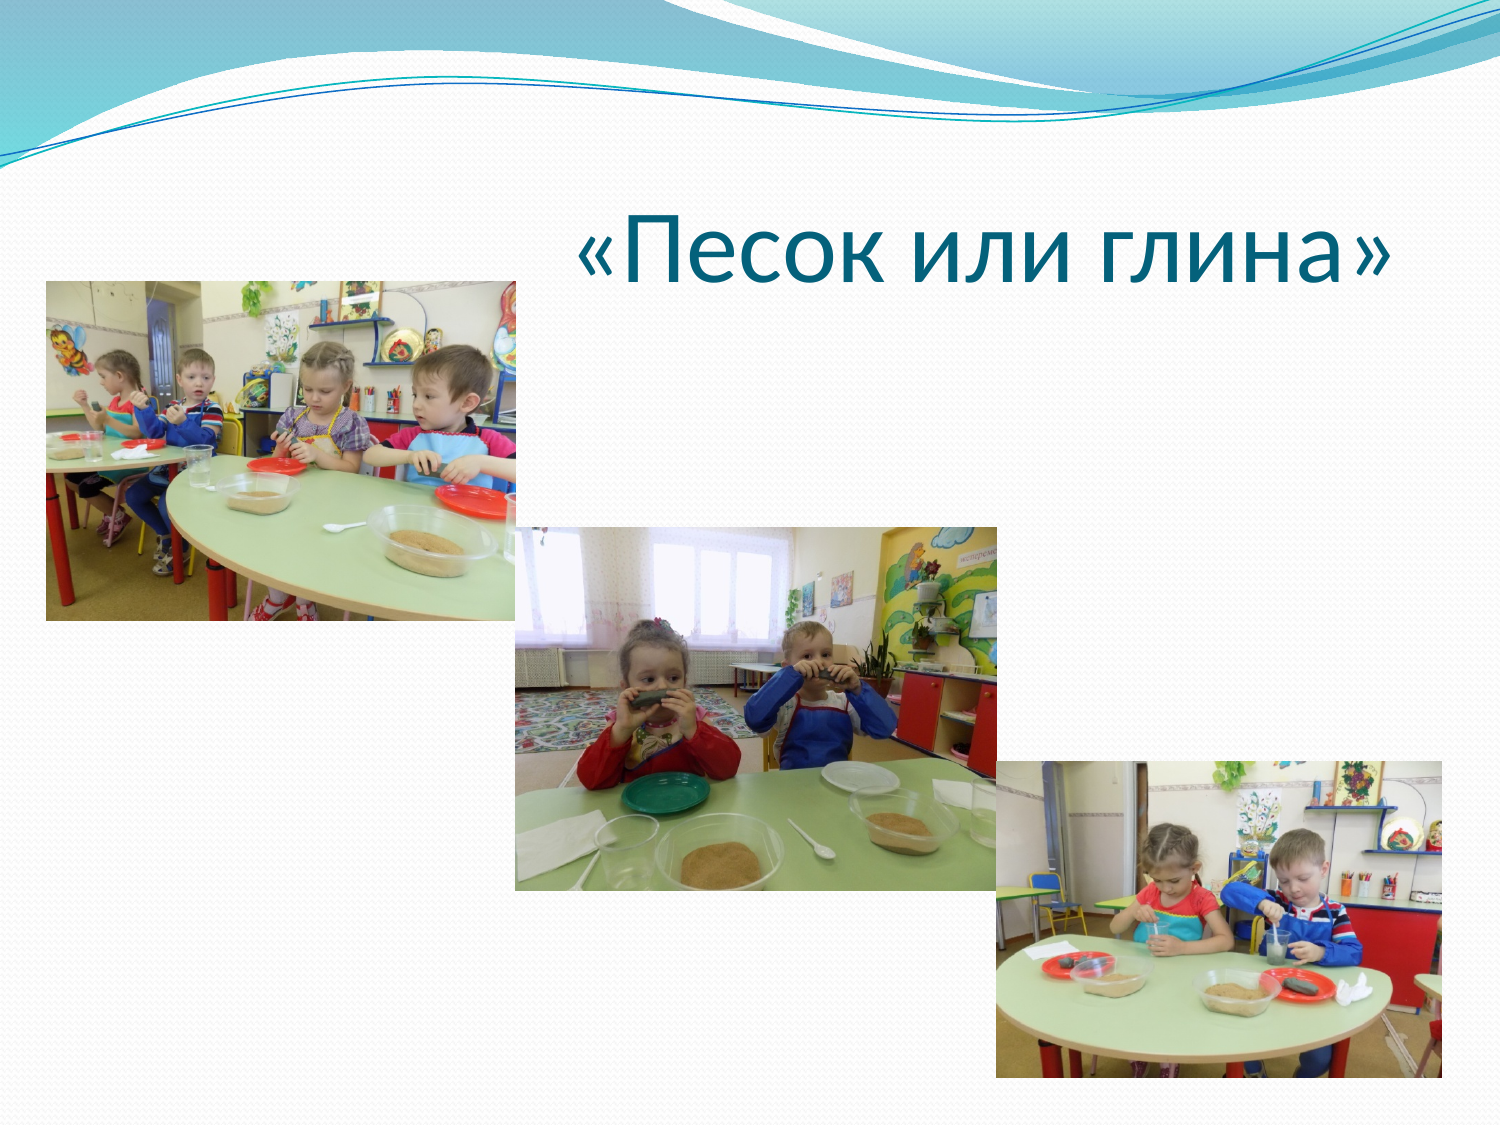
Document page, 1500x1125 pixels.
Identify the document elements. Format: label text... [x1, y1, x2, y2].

title «Песок или глина» [75, 115, 1438, 303]
picture [46, 280, 1442, 1079]
